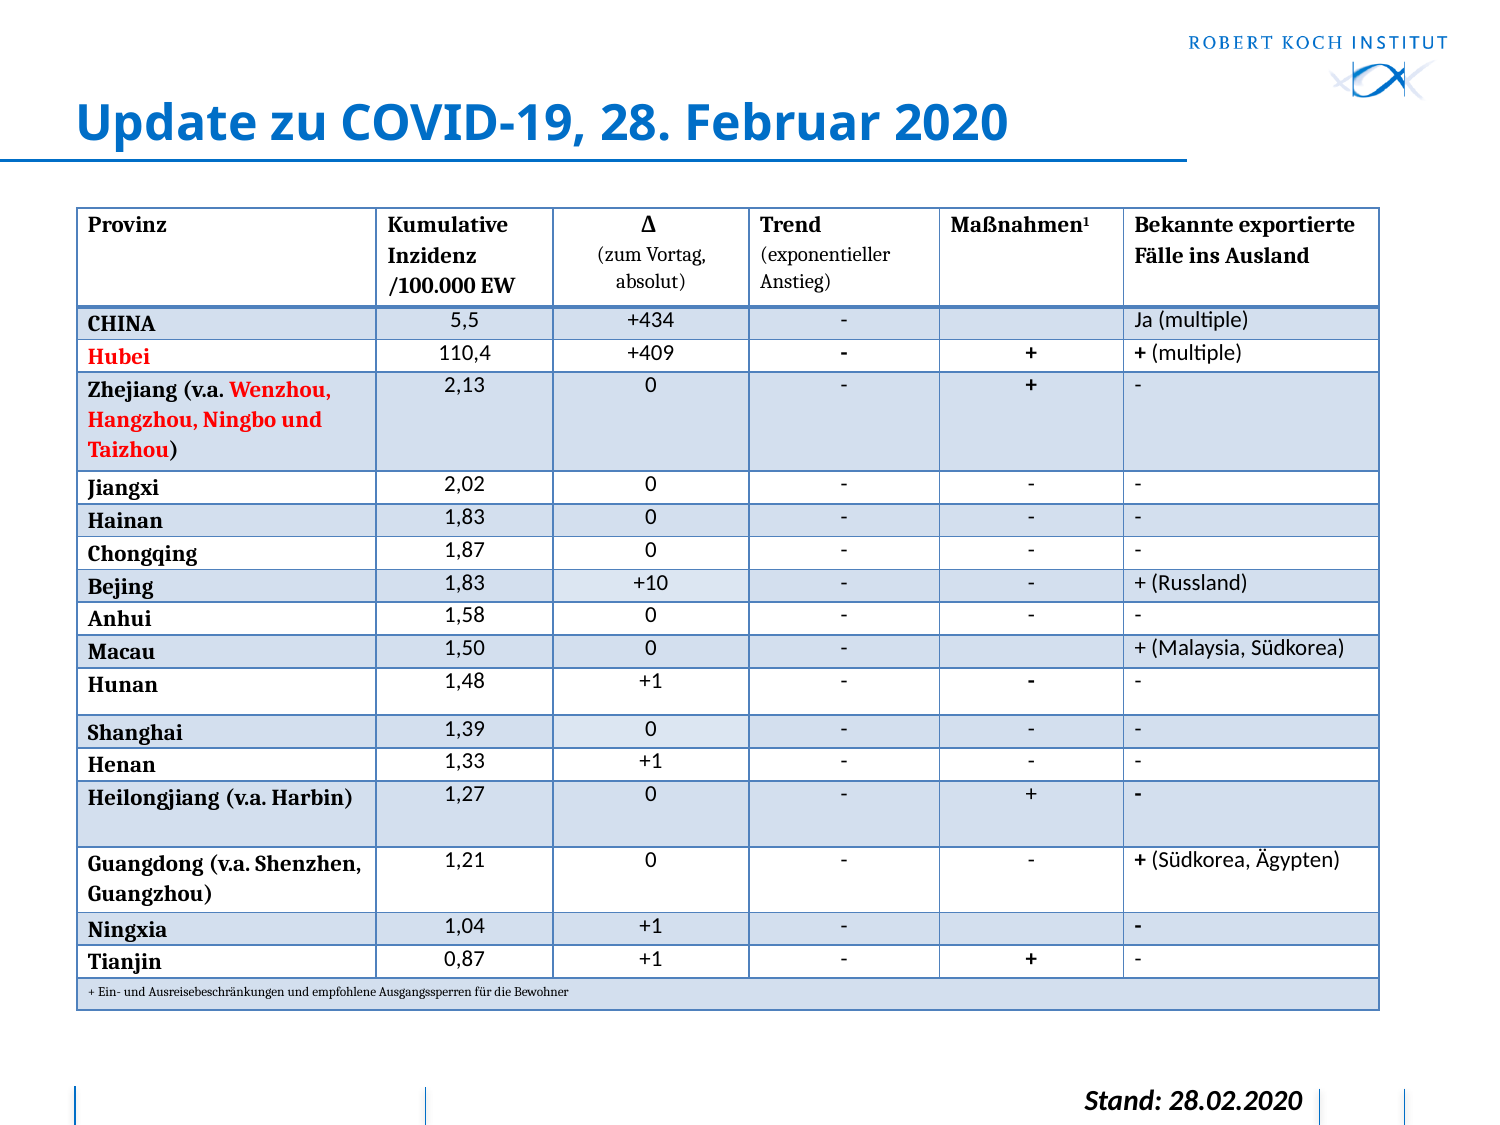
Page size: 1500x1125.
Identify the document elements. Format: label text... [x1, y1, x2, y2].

table_cell - [1124, 946, 1378, 977]
table_cell 0 [554, 848, 748, 912]
table_cell - [1124, 749, 1378, 780]
table_cell + (Malaysia, Südkorea) [1124, 636, 1378, 667]
table_cell + Ein- und Ausreisebeschränkungen und empfohlene Ausgangssperren für die Bewohner [78, 979, 1378, 1009]
table_header Kumulative Inzidenz /100.000 EW [377, 209, 552, 305]
table_cell - [750, 603, 939, 634]
table_cell [940, 309, 1123, 339]
table_cell Anhui [78, 603, 375, 634]
table_cell - [750, 749, 939, 780]
table_cell - [750, 636, 939, 667]
table_cell - [750, 716, 939, 747]
table_cell - [940, 669, 1123, 714]
table_cell 1,83 [377, 570, 552, 601]
table_cell - [940, 505, 1123, 536]
table_cell 1,27 [377, 782, 552, 846]
table_cell - [1124, 505, 1378, 536]
table_header Trend (exponentieller Anstieg) [750, 209, 939, 305]
table_cell 110,4 [377, 340, 552, 371]
table_cell + [940, 782, 1123, 846]
table_cell - [940, 570, 1123, 601]
table_cell Jiangxi [78, 472, 375, 503]
table_cell Zhejiang (v.a. Wenzhou, Hangzhou, Ningbo und Taizhou) [78, 373, 375, 470]
table_header Bekannte exportierte Fälle ins Ausland [1124, 209, 1378, 305]
table_cell - [750, 537, 939, 569]
table_cell 0 [554, 782, 748, 846]
table_cell Ja (multiple) [1124, 309, 1378, 339]
table_cell [940, 636, 1123, 667]
table_cell - [750, 848, 939, 912]
table_cell - [750, 373, 939, 470]
table_cell + [940, 340, 1123, 371]
table_cell CHINA [78, 309, 375, 339]
table_cell 0 [554, 537, 748, 569]
table_cell 1,33 [377, 749, 552, 780]
table_cell - [750, 946, 939, 977]
table_cell +10 [554, 570, 748, 601]
table_cell 0 [554, 373, 748, 470]
table_cell - [940, 472, 1123, 503]
table_cell +1 [554, 913, 748, 944]
table_cell - [750, 913, 939, 944]
table_cell - [1124, 716, 1378, 747]
table_cell - [940, 537, 1123, 569]
table_cell +1 [554, 669, 748, 714]
table_cell 0 [554, 505, 748, 536]
table_cell - [940, 848, 1123, 912]
table_cell 1,58 [377, 603, 552, 634]
table_cell - [750, 669, 939, 714]
table_cell - [1124, 669, 1378, 714]
table_cell - [1124, 913, 1378, 944]
table_cell Shanghai [78, 716, 375, 747]
table_cell Hainan [78, 505, 375, 536]
title Update zu COVID-19, 28. Februar 2020 [75, 90, 1403, 151]
table_cell 0 [554, 472, 748, 503]
table_cell 1,83 [377, 505, 552, 536]
table_cell 1,50 [377, 636, 552, 667]
table_cell Hubei [78, 340, 375, 371]
table_cell +434 [554, 309, 748, 339]
table_cell - [750, 309, 939, 339]
table_cell 1,21 [377, 848, 552, 912]
table_cell - [750, 505, 939, 536]
table_cell 1,39 [377, 716, 552, 747]
table_cell 1,87 [377, 537, 552, 569]
table_cell [940, 913, 1123, 944]
table_cell Bejing [78, 570, 375, 601]
table_cell 0,87 [377, 946, 552, 977]
picture [1182, 29, 1454, 109]
table_cell 1,04 [377, 913, 552, 944]
table_cell +1 [554, 946, 748, 977]
table_cell 1,48 [377, 669, 552, 714]
table_cell Heilongjiang (v.a. Harbin) [78, 782, 375, 846]
table_cell 0 [554, 716, 748, 747]
table_cell Henan [78, 749, 375, 780]
table_cell Macau [78, 636, 375, 667]
table_cell + [940, 946, 1123, 977]
table_cell - [750, 782, 939, 846]
table_cell Guangdong (v.a. Shenzhen, Guangzhou) [78, 848, 375, 912]
table_cell + (Südkorea, Ägypten) [1124, 848, 1378, 912]
table_cell 5,5 [377, 309, 552, 339]
table_cell + (Russland) [1124, 570, 1378, 601]
table_cell - [1124, 782, 1378, 846]
table_cell - [1124, 472, 1378, 503]
table_cell Tianjin [78, 946, 375, 977]
table_cell Hunan [78, 669, 375, 714]
table_cell 2,13 [377, 373, 552, 470]
text_box Stand: 28.02.2020 [998, 1073, 1317, 1124]
table_cell - [940, 716, 1123, 747]
table_cell + (multiple) [1124, 340, 1378, 371]
table_cell - [750, 340, 939, 371]
table_cell 0 [554, 636, 748, 667]
table_cell Chongqing [78, 537, 375, 569]
table_header Δ (zum Vortag, absolut) [554, 209, 748, 305]
table_cell + [940, 373, 1123, 470]
table_cell - [940, 749, 1123, 780]
table_cell - [1124, 373, 1378, 470]
table_header Provinz [78, 209, 375, 305]
table_cell - [750, 472, 939, 503]
table_cell - [1124, 603, 1378, 634]
table_cell +1 [554, 749, 748, 780]
table_cell 2,02 [377, 472, 552, 503]
table_header Maßnahmen1 [940, 209, 1123, 305]
table_cell +409 [554, 340, 748, 371]
table_cell - [750, 570, 939, 601]
table_cell Ningxia [78, 913, 375, 944]
table_cell - [1124, 537, 1378, 569]
table_cell - [940, 603, 1123, 634]
table_cell 0 [554, 603, 748, 634]
